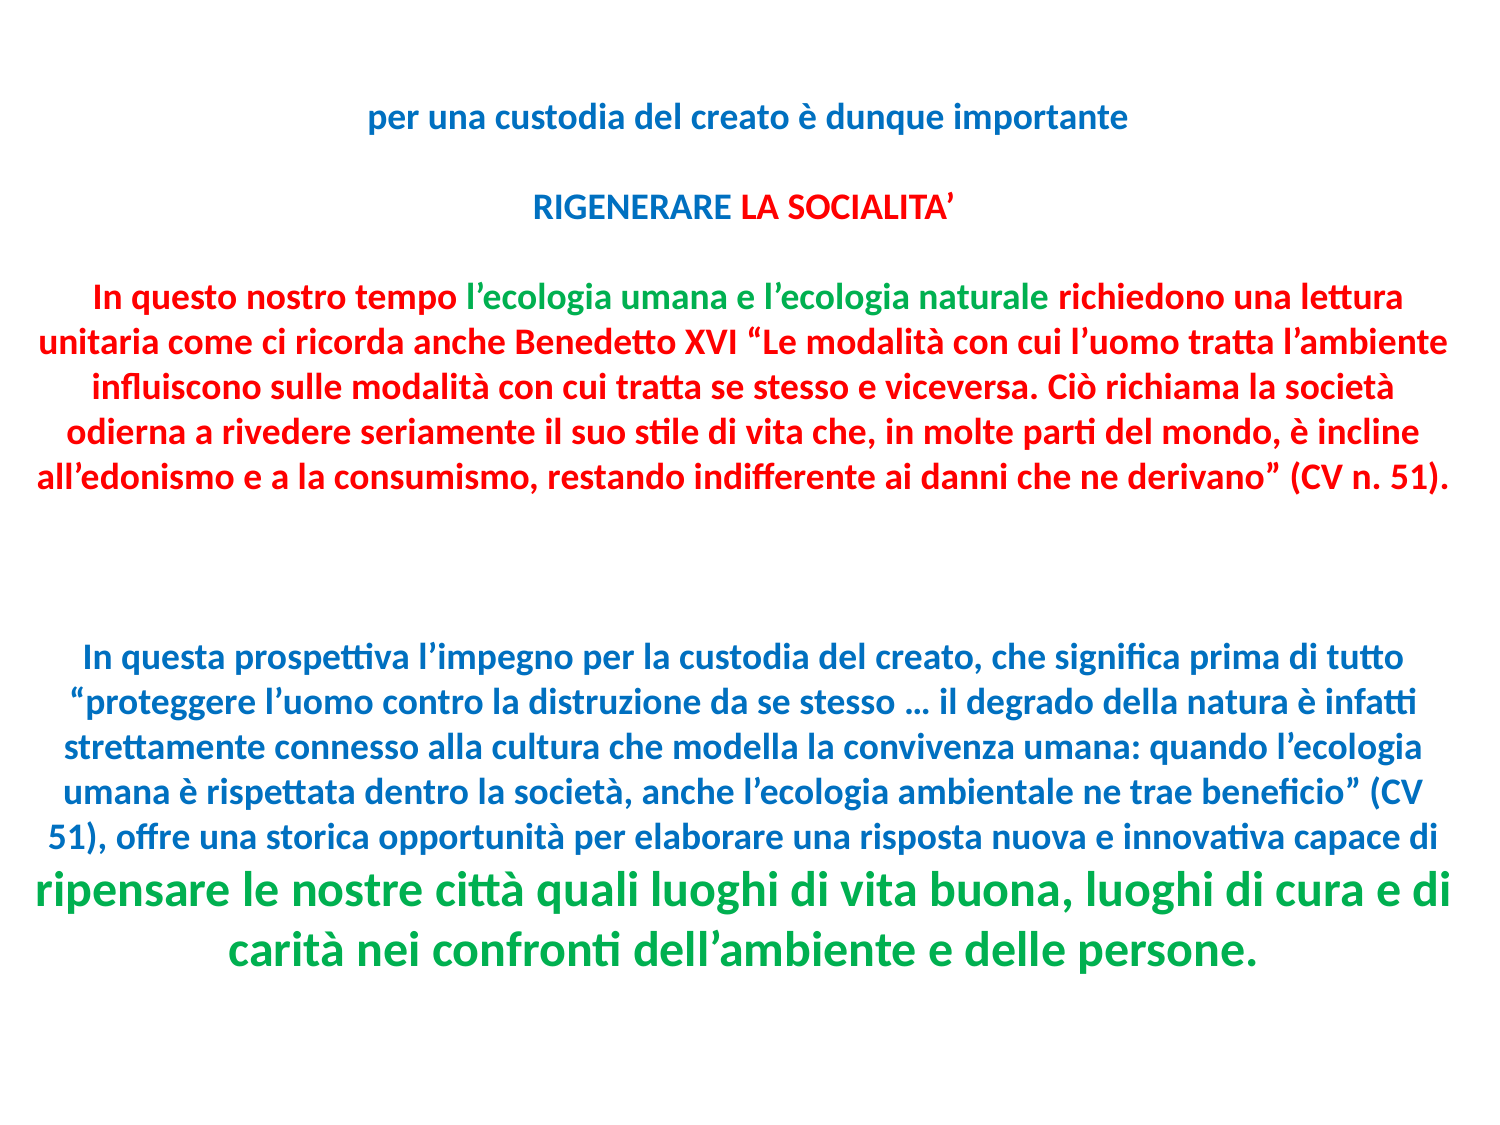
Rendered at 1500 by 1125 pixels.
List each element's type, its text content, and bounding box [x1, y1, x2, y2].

title per una custodia del creato è dunque importante RIGENERARE LA SOCIALITA’ In questo nostro tempo l’ecologia umana e l’ecologia naturale richiedono una lettura unitaria come ci ricorda anche Benedetto XVI “Le modalità con cui l’uomo tratta l’ambiente influiscono sulle modalità con cui tratta se stesso e viceversa. Ciò richiama la società odierna a rivedere seriamente il suo stile di vita che, in molte parti del mondo, è incline all’edonismo e a la consumismo, restando indifferente ai danni che ne derivano” (CV n. 51). In questa prospettiva l’impegno per la custodia del creato, che significa prima di tutto “proteggere l’uomo contro la distruzione da se stesso … il degrado della natura è infatti strettamente connesso alla cultura che modella la convivenza umana: quando l’ecologia umana è rispettata dentro la società, anche l’ecologia ambientale ne trae beneficio” (CV 51), offre una storica opportunità per elaborare una risposta nuova e innovativa capace di ripensare le nostre città quali luoghi di vita buona, luoghi di cura e di carità nei confronti dell’ambiente e delle persone. [17, 19, 1471, 1094]
